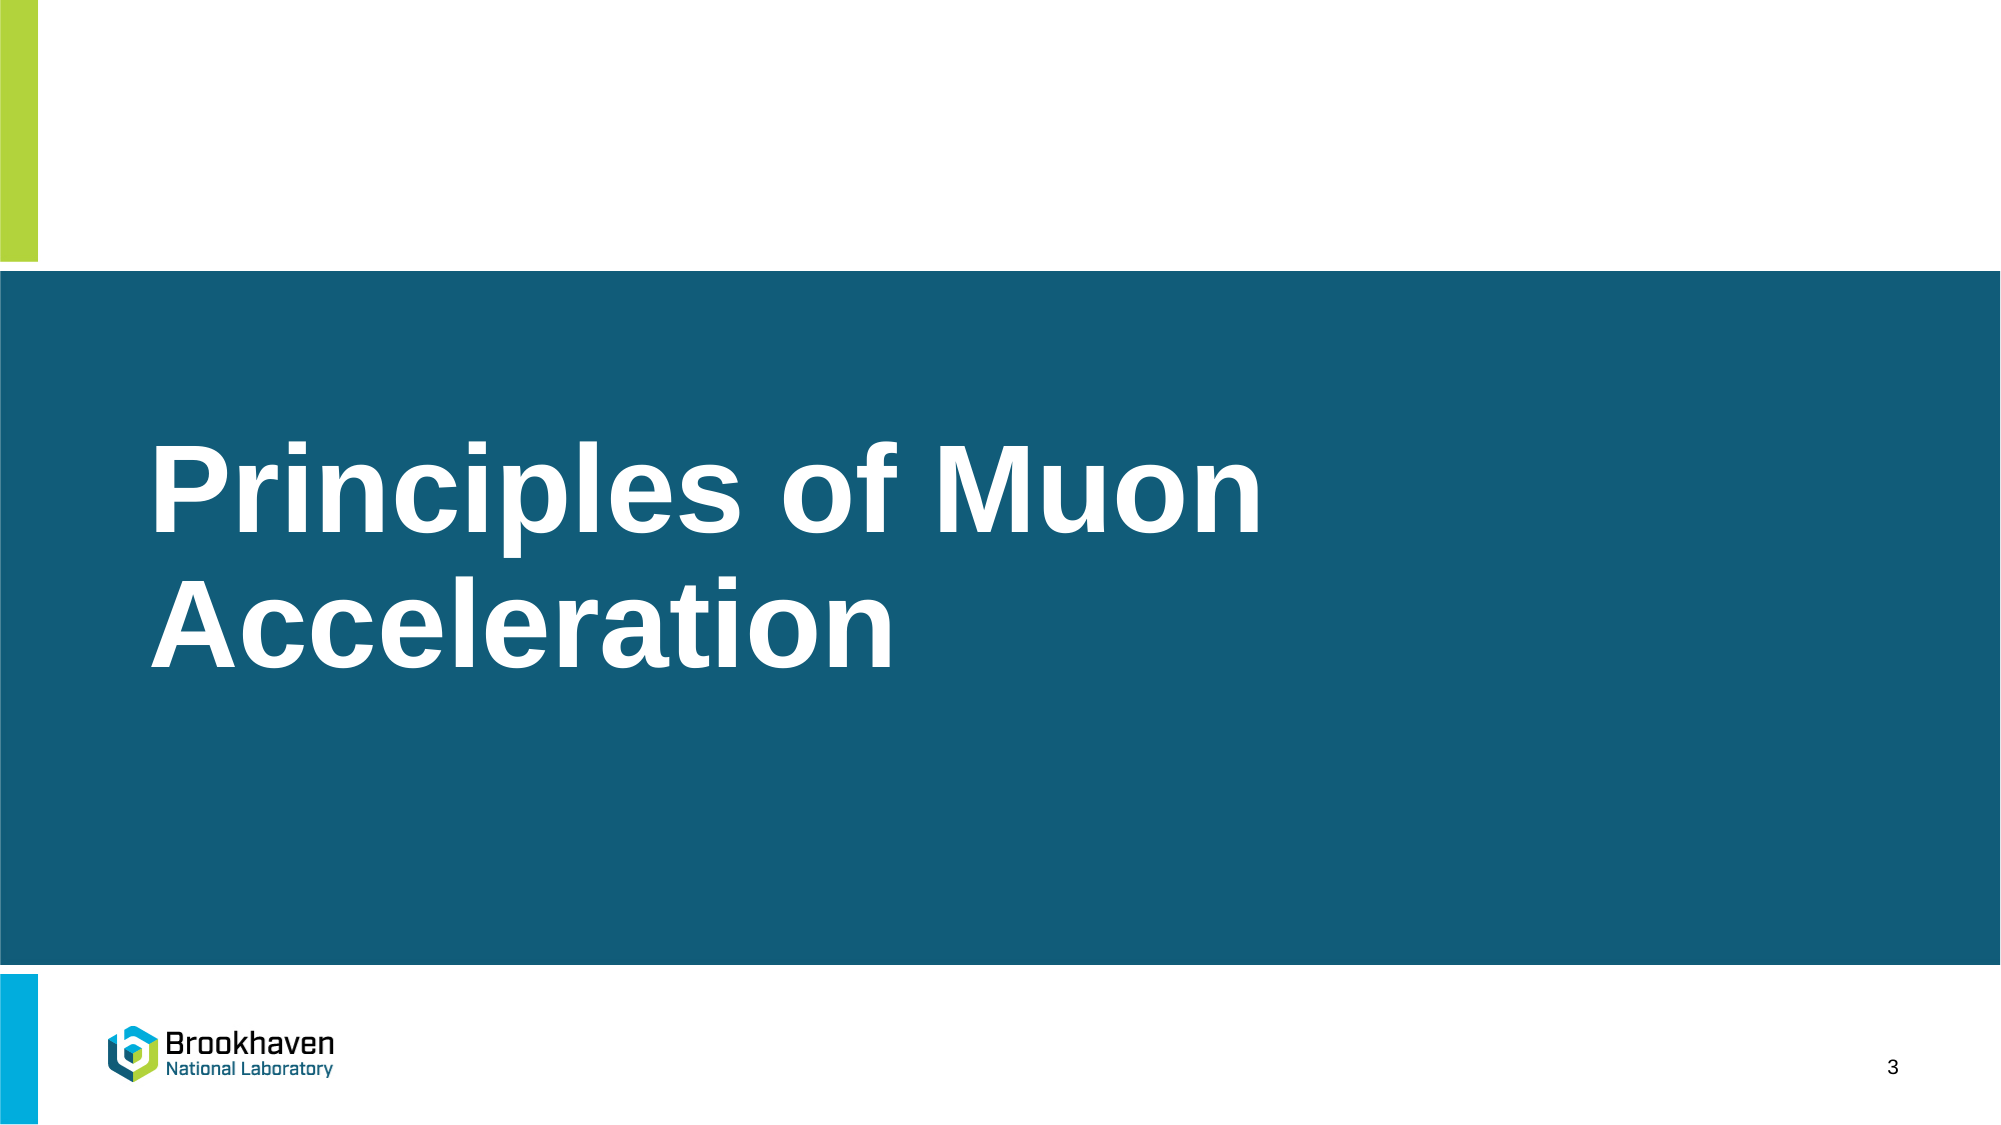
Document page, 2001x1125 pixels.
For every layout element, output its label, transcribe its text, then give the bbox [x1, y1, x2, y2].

title Principles of Muon Acceleration [133, 416, 1829, 737]
picture [0, 0, 2001, 1125]
slide_number 3 [1835, 1036, 1907, 1097]
